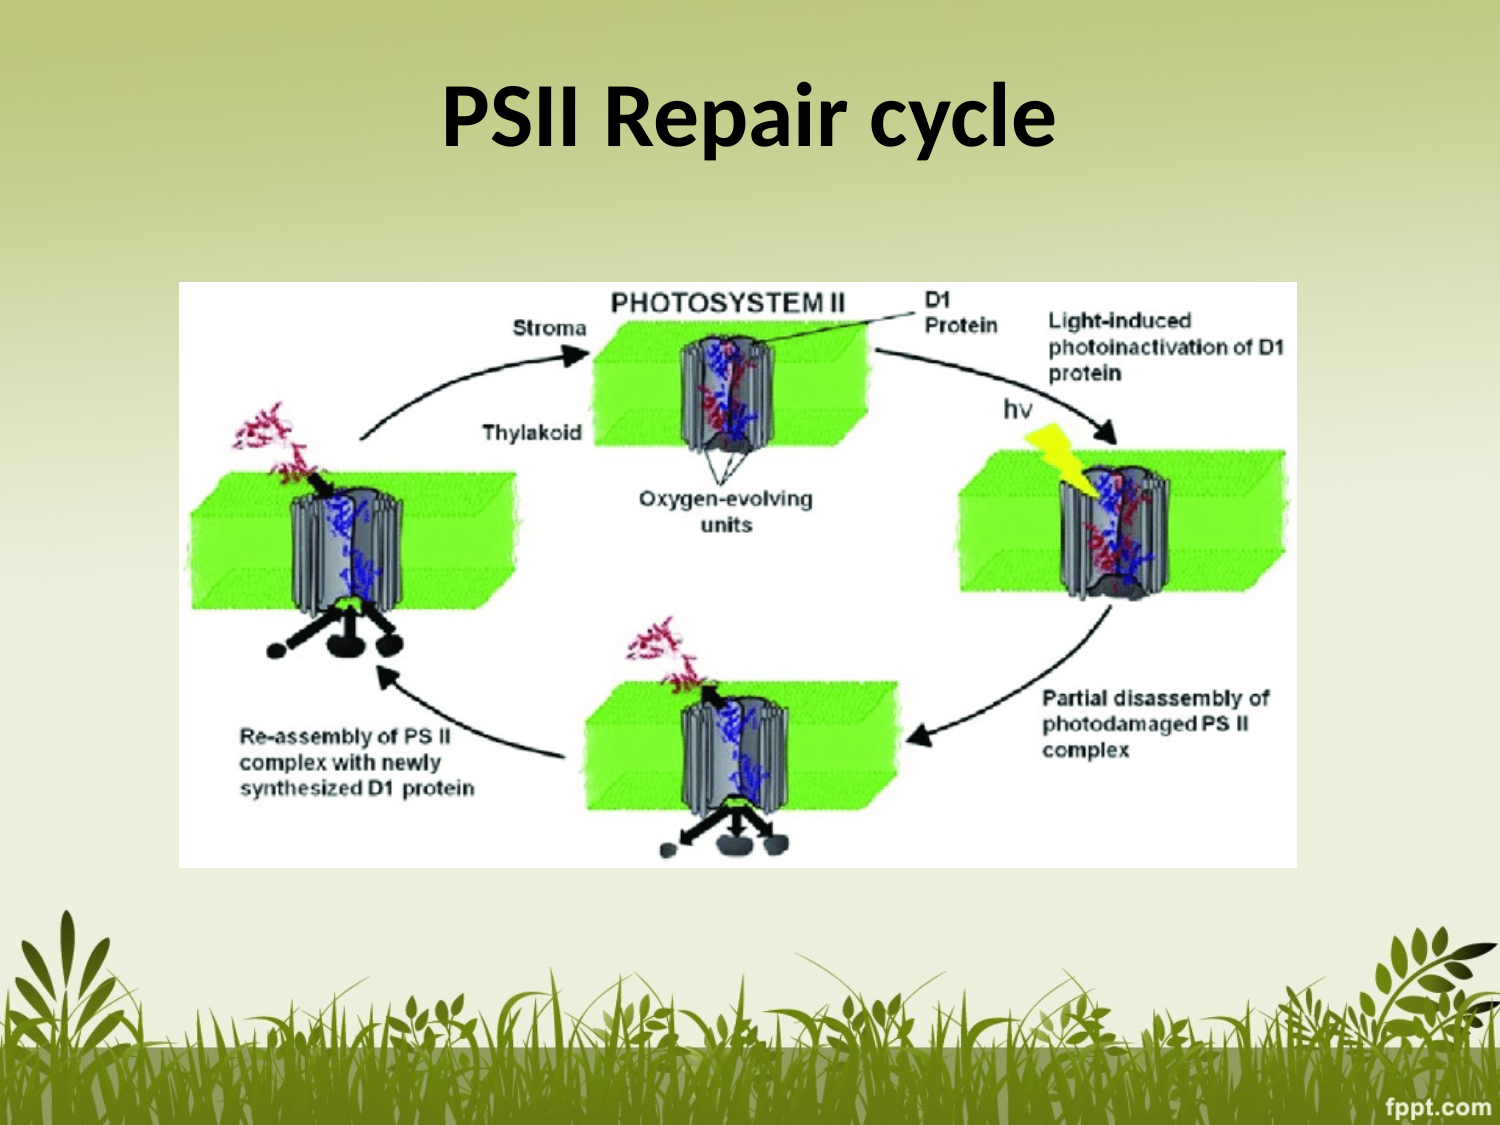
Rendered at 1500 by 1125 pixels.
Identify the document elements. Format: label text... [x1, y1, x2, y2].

picture [0, 0, 1500, 1125]
text_box PSII Repair cycle [103, 59, 1397, 278]
